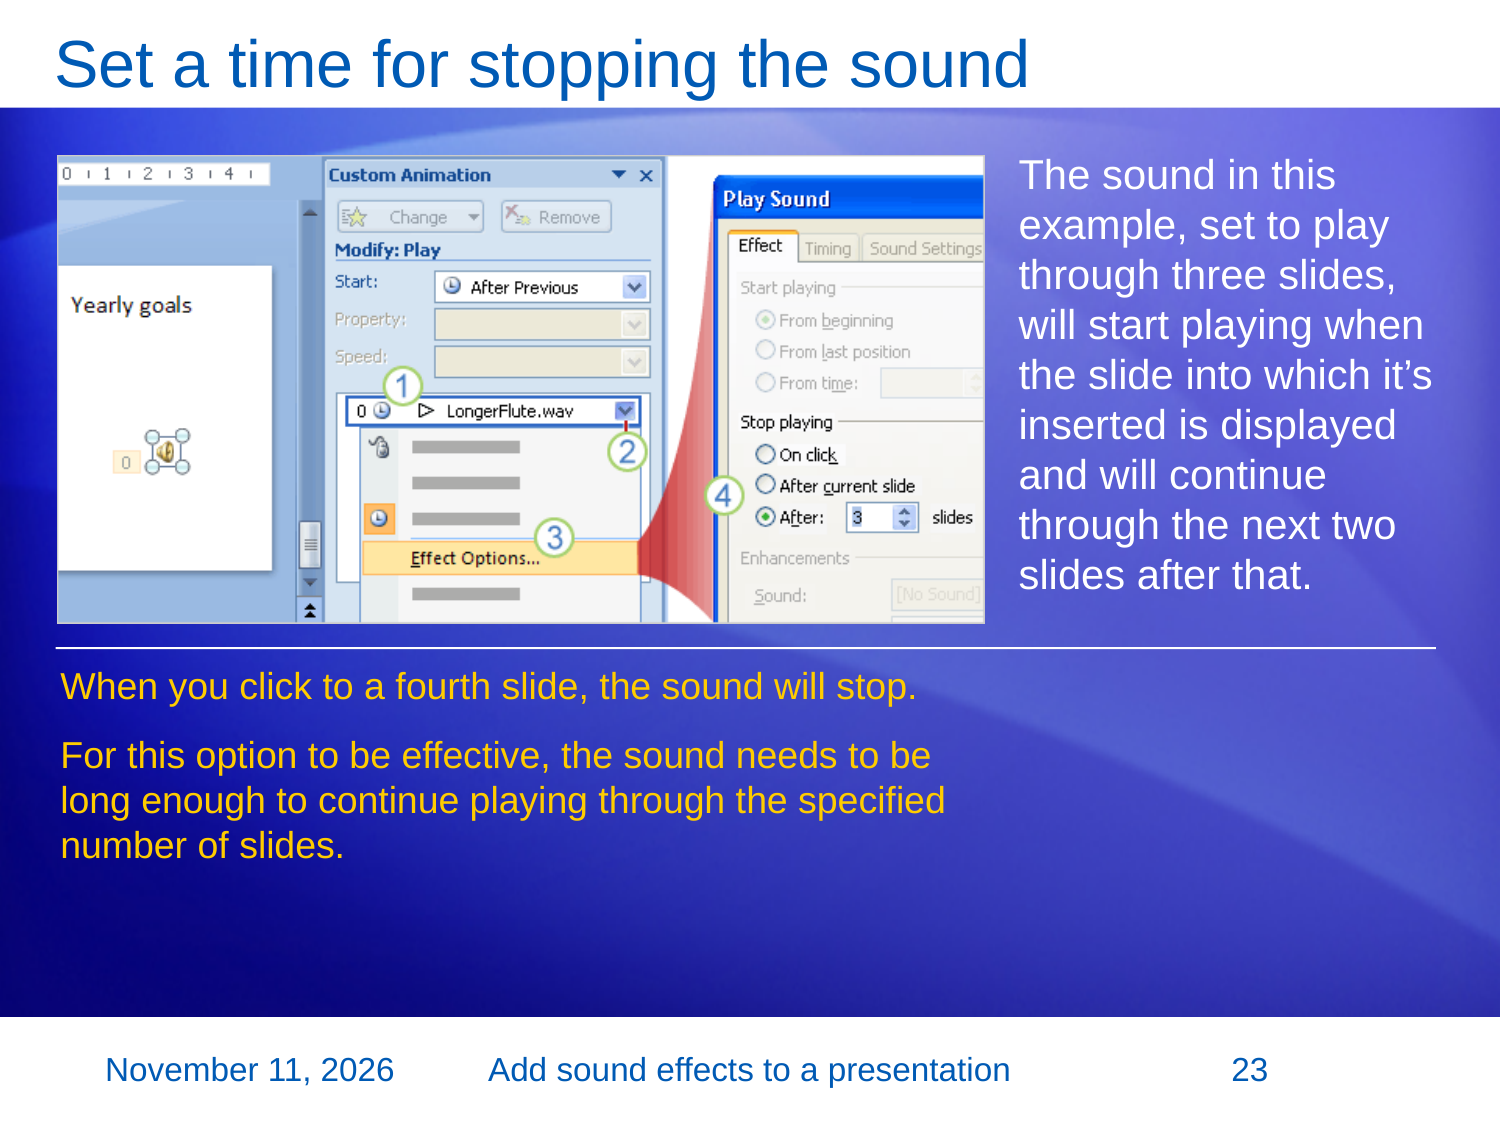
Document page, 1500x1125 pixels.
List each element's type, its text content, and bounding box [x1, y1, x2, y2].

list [57, 155, 985, 624]
text_box The sound in this example, set to play through three slides, will start playing when the slide into which it’s inserted is displayed and will continue through the next two slides after that. [1003, 140, 1454, 594]
picture [0, 108, 1500, 1017]
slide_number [74, 1016, 426, 1096]
text_box When you click to a fourth slide, the sound will stop. For this option to be effective, the sound needs to be long enough to continue playing through the specified number of slides. [45, 655, 1018, 922]
slide_number 23 [1074, 1016, 1426, 1096]
title Set a time for stopping the sound [39, 10, 1500, 112]
footer Add sound effects to a presentation [445, 1016, 1055, 1096]
